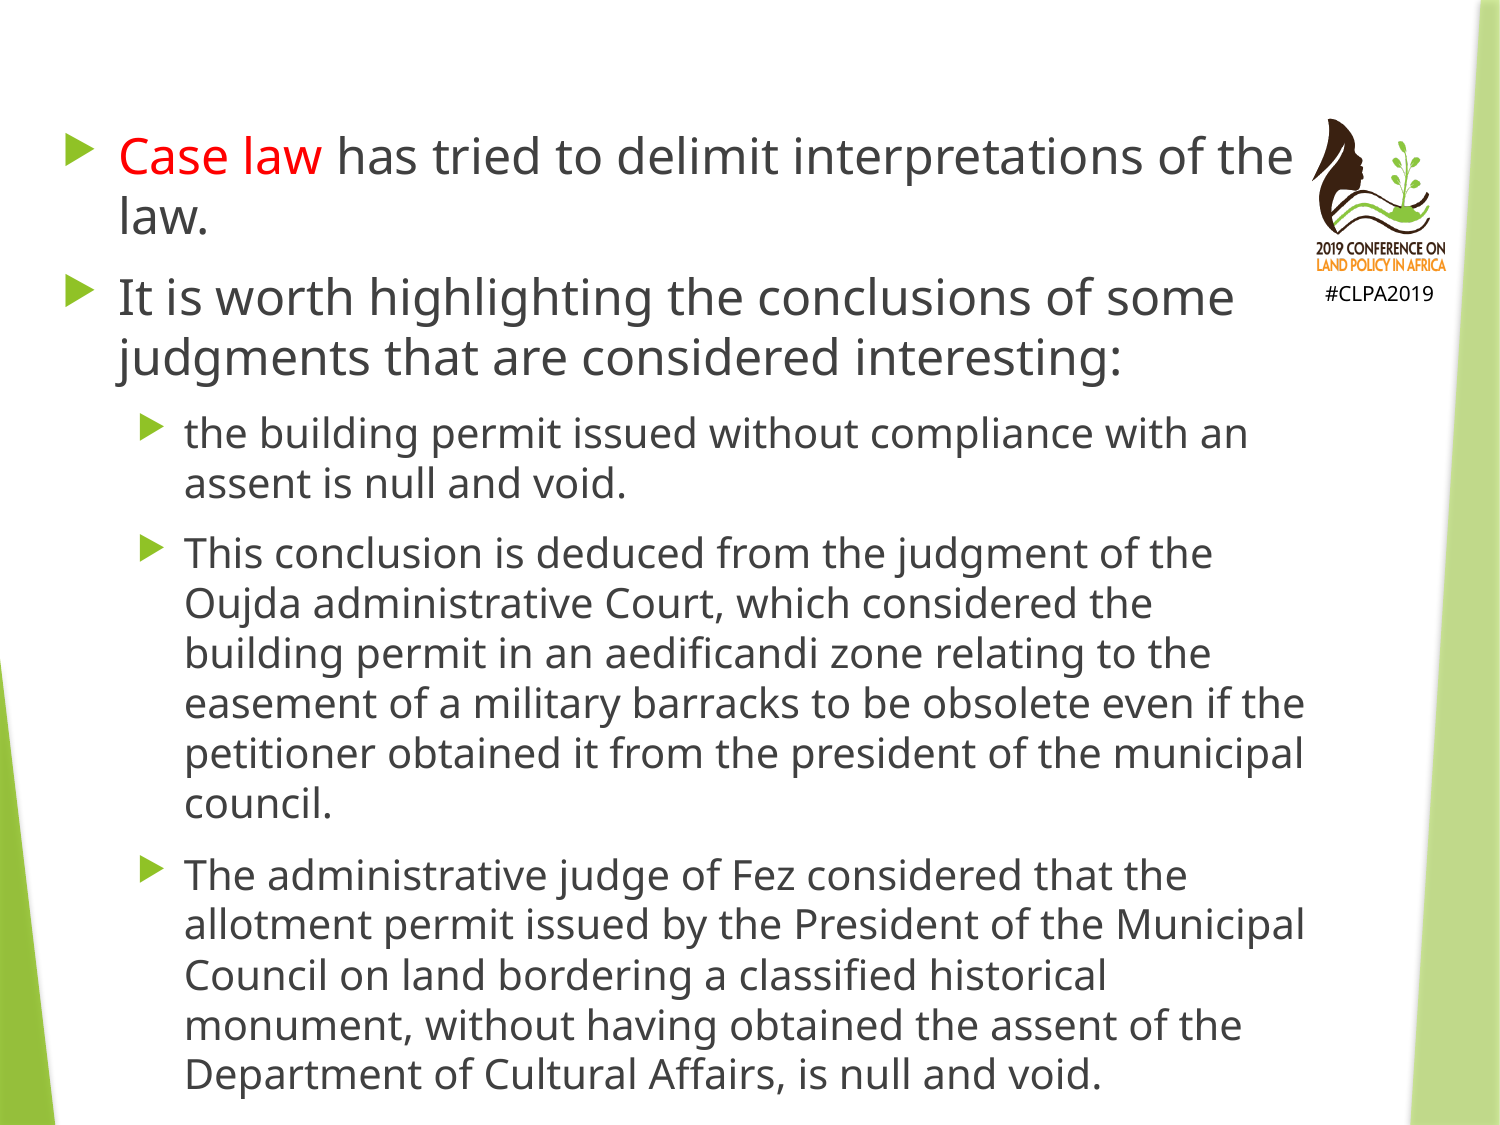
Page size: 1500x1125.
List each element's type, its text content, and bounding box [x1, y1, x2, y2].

list Case law has tried to delimit interpretations of the law. It is worth highlighting the conclusions of some judgments that are considered interesting: the building permit issued without compliance with an assent is null and void. This conclusion is deduced from the judgment of the Oujda administrative Court, which considered the building permit in an aedificandi zone relating to the easement of a military barracks to be obsolete even if the petitioner obtained it from the president of the municipal council. The administrative judge of Fez considered that the allotment permit issued by the President of the Municipal Council on land bordering a classified historical monument, without having obtained the assent of the Department of Cultural Affairs, is null and void. [46, 117, 1323, 888]
